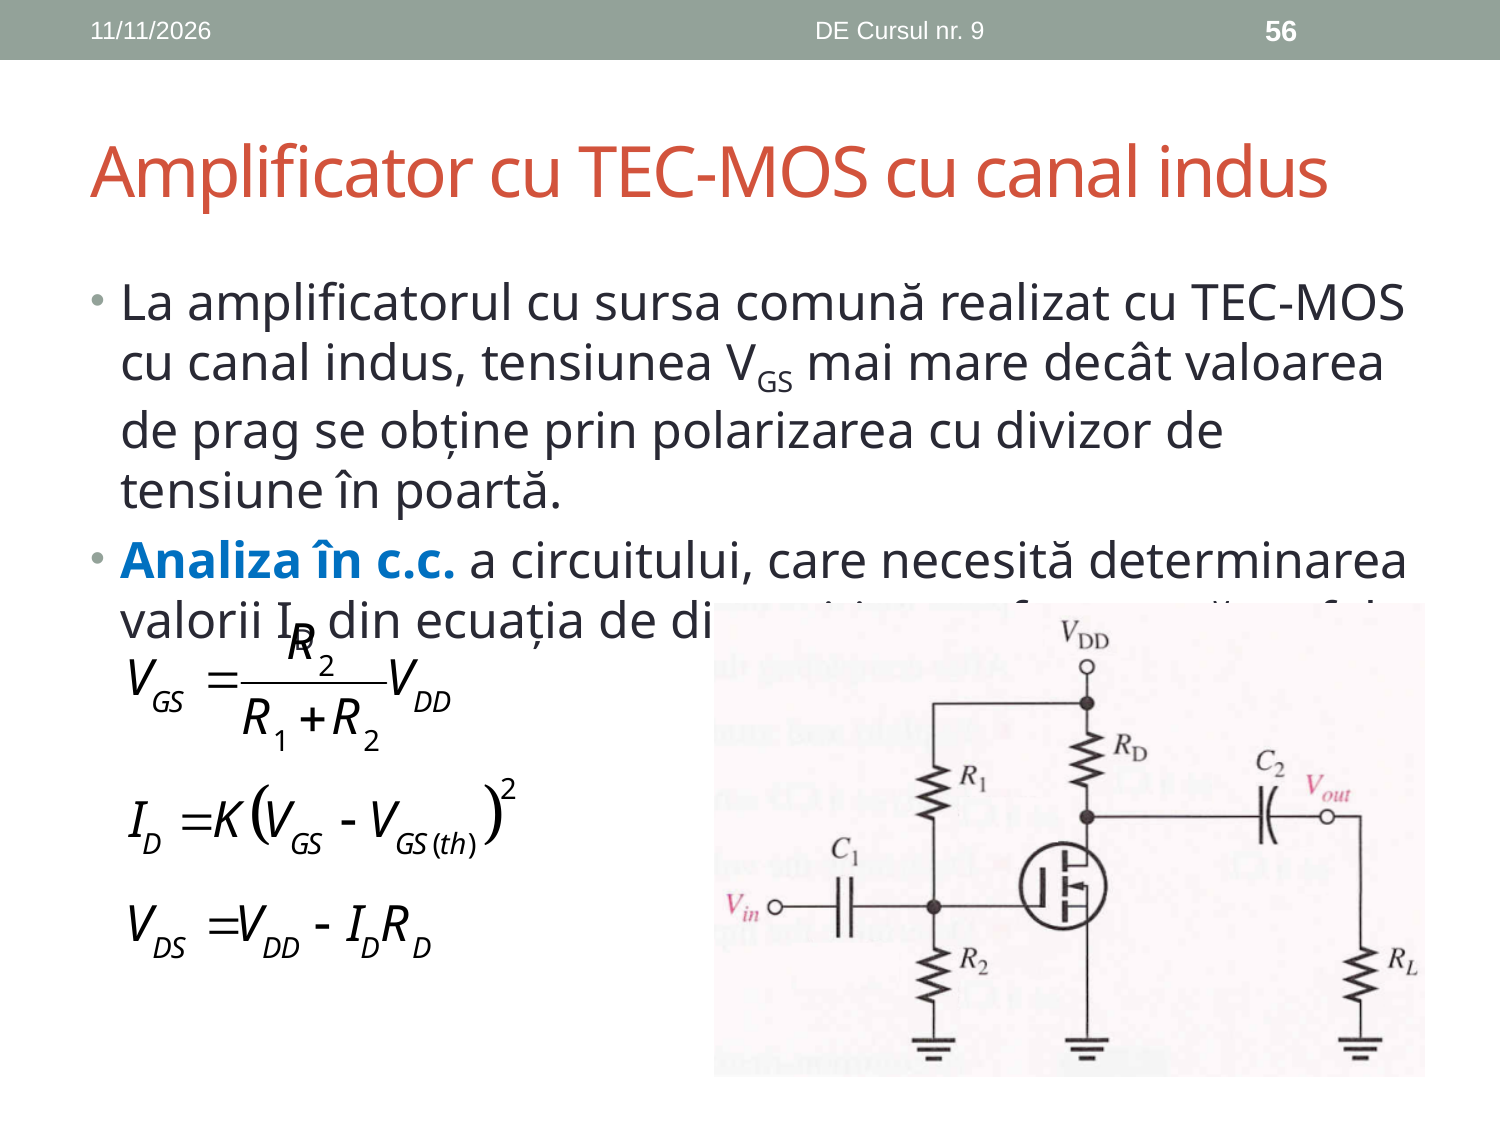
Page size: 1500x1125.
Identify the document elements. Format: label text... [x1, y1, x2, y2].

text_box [124, 887, 442, 971]
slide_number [75, 3, 550, 57]
list La amplificatorul cu sursa comună realizat cu TEC-MOS cu canal indus, tensiunea VGS mai mare decât valoarea de prag se obține prin polarizarea cu divizor de tensiune în poartă. Analiza în c.c. a circuitului, care necesită determinarea valorii ID din ecuația de dispozitiv, se efectuează astfel: [75, 262, 1425, 1063]
title Amplificator cu TEC-MOS cu canal indus [75, 87, 1425, 250]
footer DE Cursul nr. 9 [562, 3, 1238, 57]
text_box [124, 603, 463, 761]
picture [714, 603, 1426, 1077]
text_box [124, 762, 525, 876]
slide_number 56 [1250, 3, 1425, 57]
